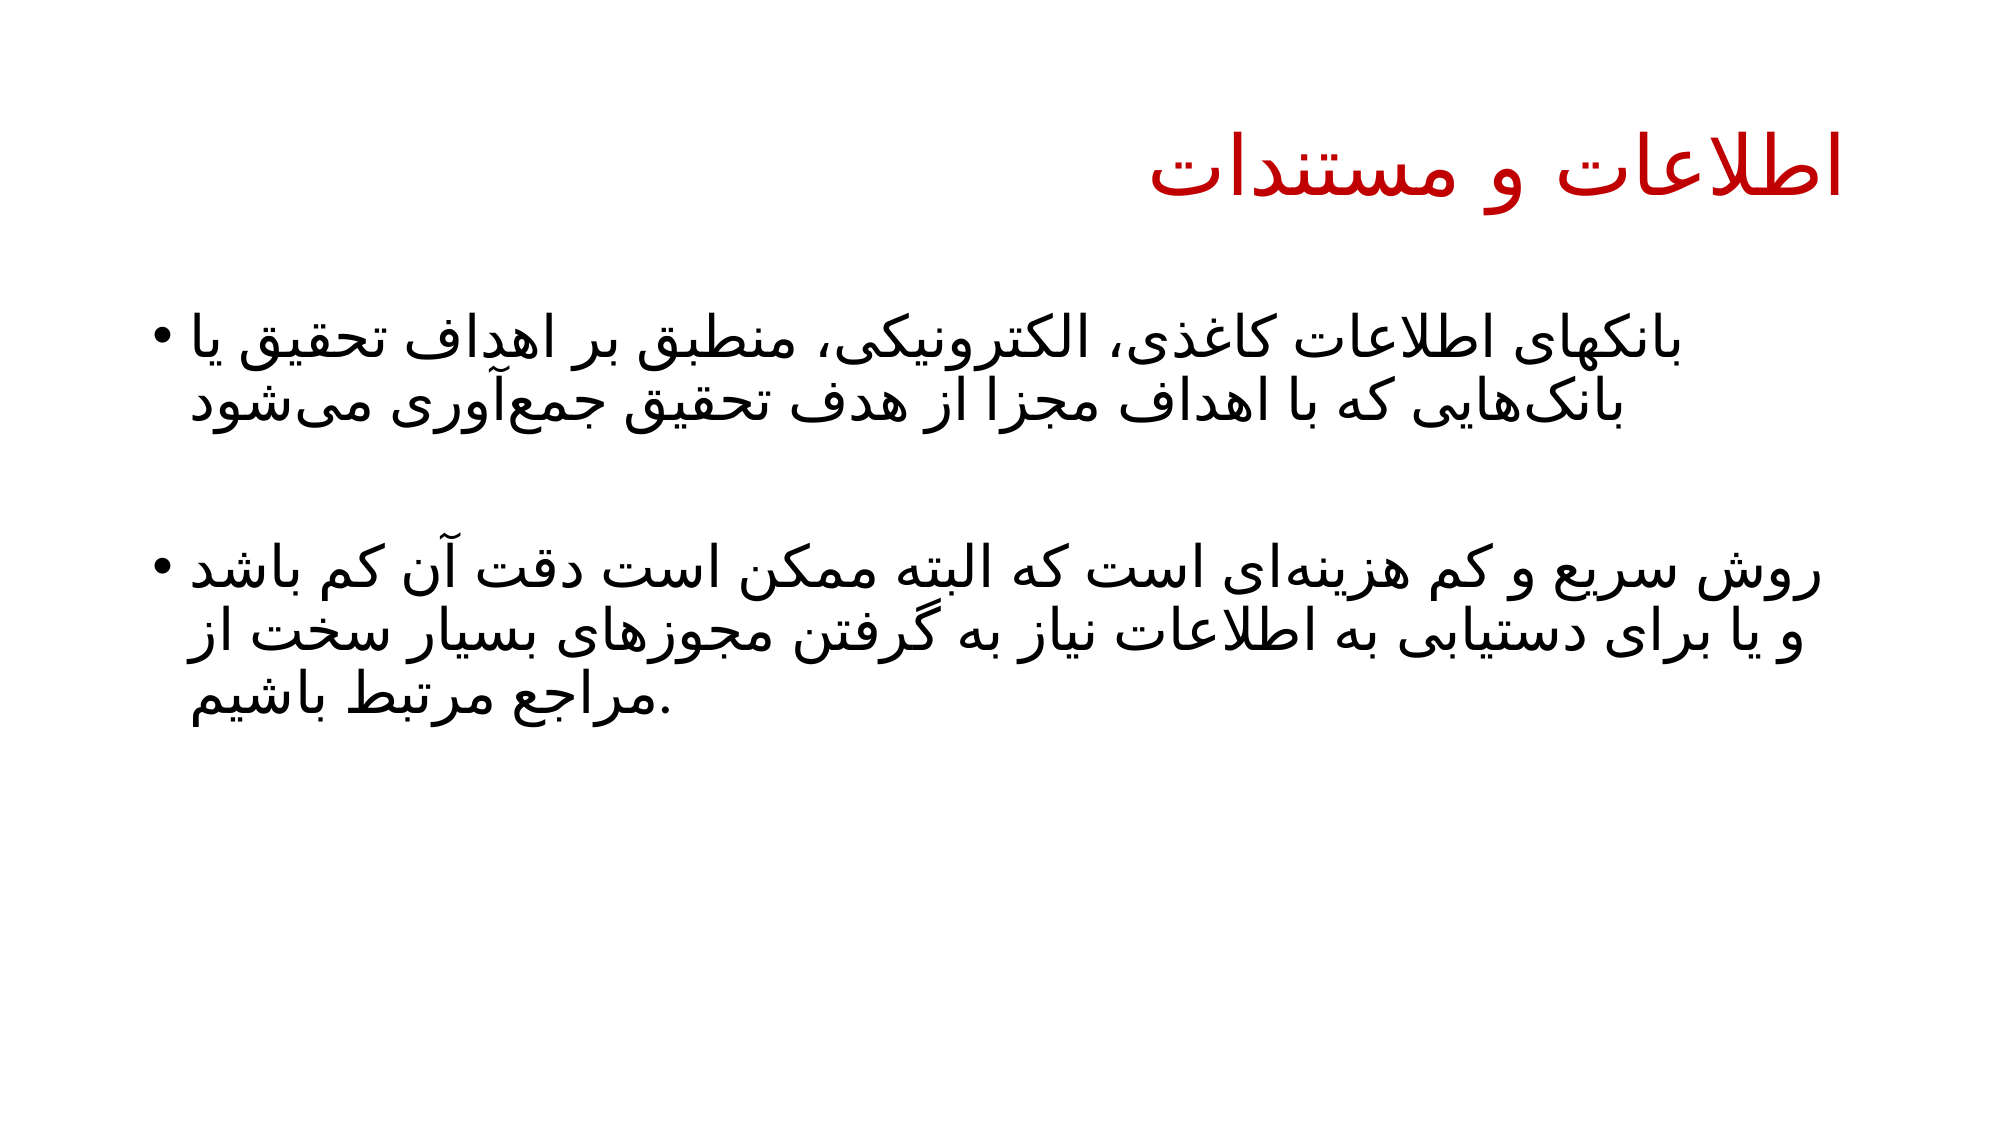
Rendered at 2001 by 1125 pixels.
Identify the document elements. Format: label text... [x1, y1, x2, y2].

list بانکهای اطلاعات کاغذی، الکترونیکی، منطبق بر اهداف تحقیق یا بانک‌هایی که با اهداف مجزا از هدف تحقیق جمع‌آوری می‌شود روش سریع و کم هزینه‌ای است که البته ممکن است دقت آن کم باشد و یا برای دستیابی به اطلاعات نیاز به گرفتن مجوزهای بسیار سخت از مراجع مرتبط باشیم. [137, 299, 1863, 1014]
title اطلاعات و مستندات [137, 59, 1863, 278]
